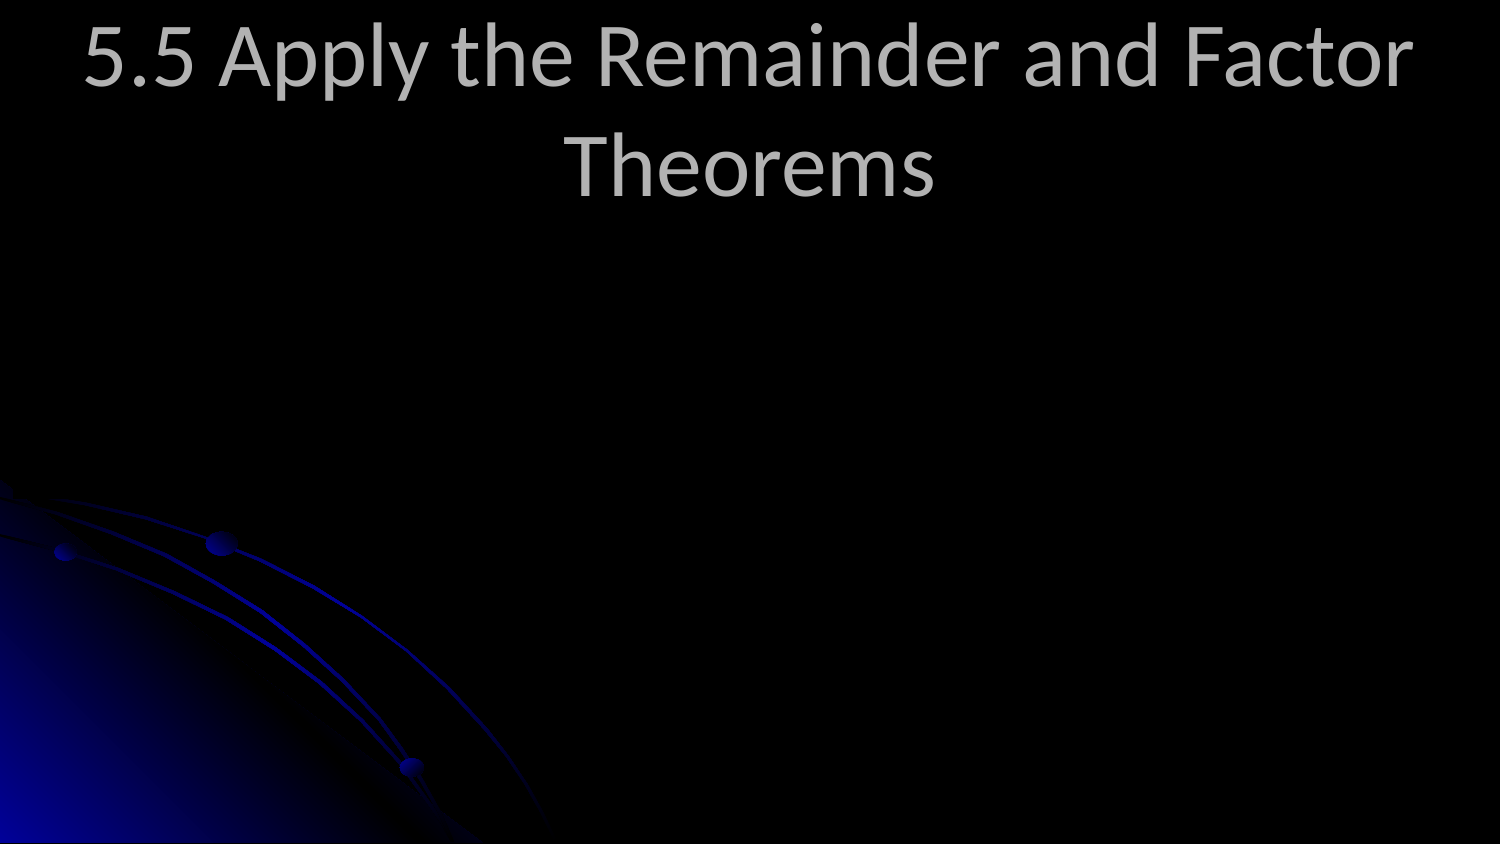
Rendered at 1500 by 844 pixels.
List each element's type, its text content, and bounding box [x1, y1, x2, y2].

title 5.5 Apply the Remainder and Factor Theorems [0, 33, 1500, 175]
